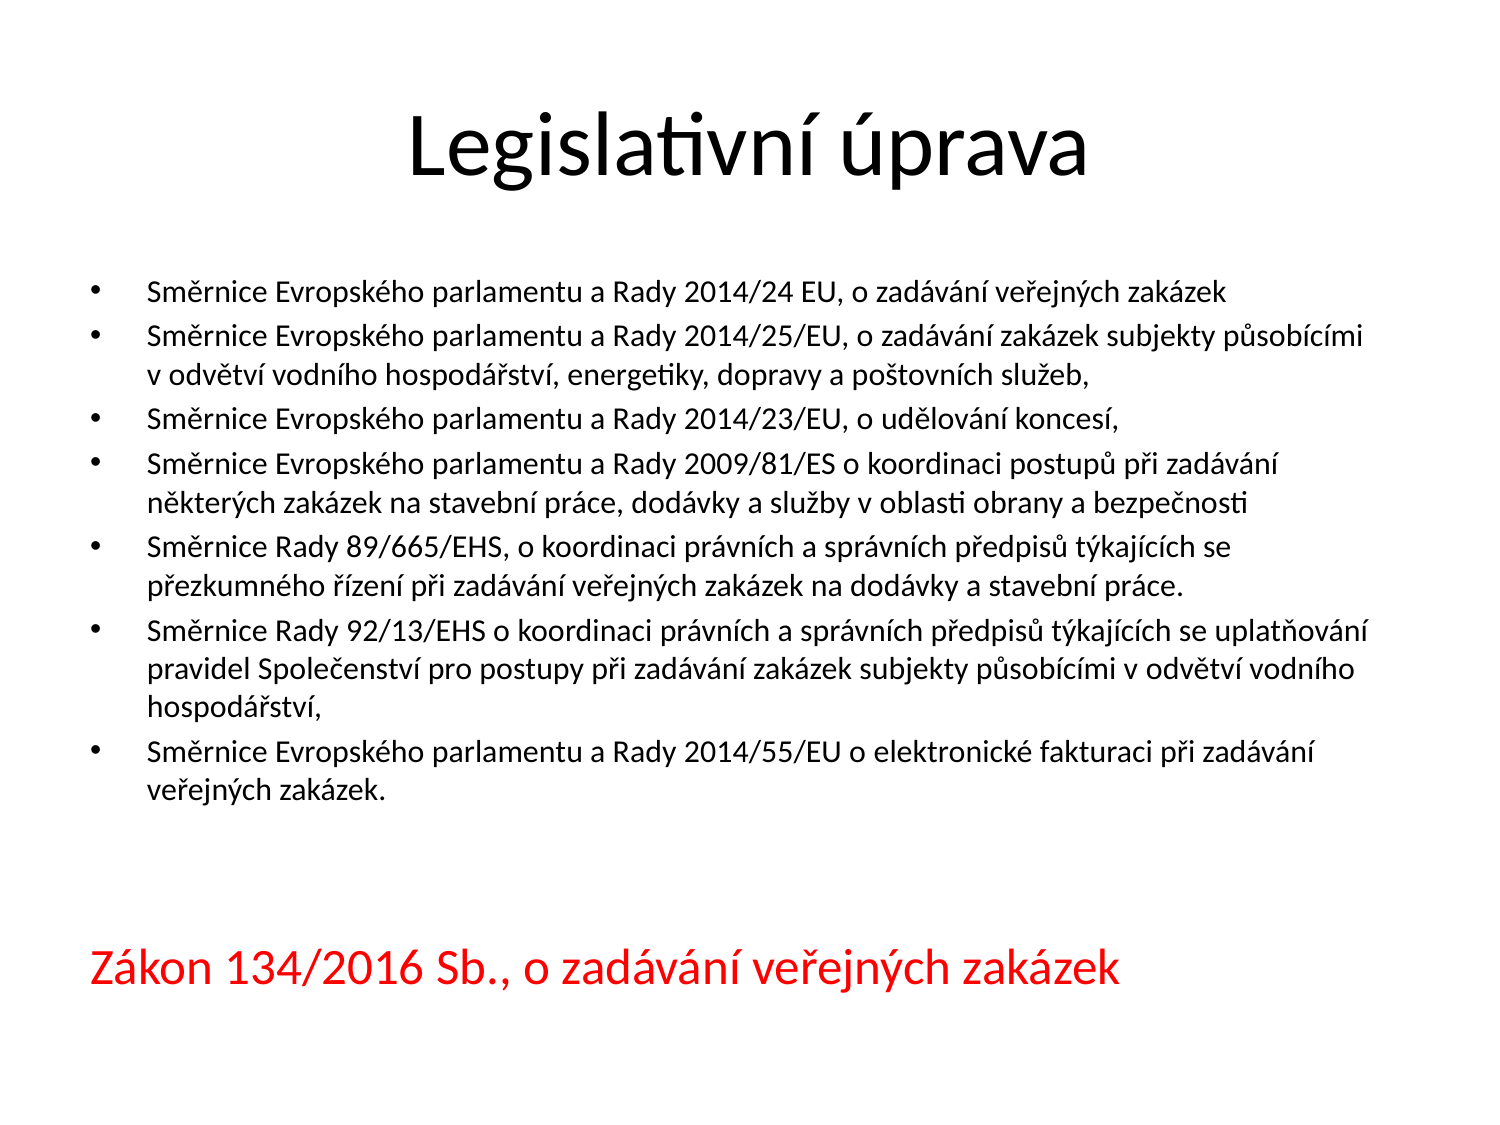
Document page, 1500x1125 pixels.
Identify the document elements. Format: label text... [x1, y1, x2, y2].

title Legislativní úprava [75, 45, 1425, 233]
list Směrnice Evropského parlamentu a Rady 2014/24 EU, o zadávání veřejných zakázek Směrnice Evropského parlamentu a Rady 2014/25/EU, o zadávání zakázek subjekty působícími v odvětví vodního hospodářství, energetiky, dopravy a poštovních služeb, Směrnice Evropského parlamentu a Rady 2014/23/EU, o udělování koncesí, Směrnice Evropského parlamentu a Rady 2009/81/ES o koordinaci postupů při zadávání některých zakázek na stavební práce, dodávky a služby v oblasti obrany a bezpečnosti Směrnice Rady 89/665/EHS, o koordinaci právních a správních předpisů týkajících se přezkumného řízení při zadávání veřejných zakázek na dodávky a stavební práce. Směrnice Rady 92/13/EHS o koordinaci právních a správních předpisů týkajících se uplatňování pravidel Společenství pro postupy při zadávání zakázek subjekty působícími v odvětví vodního hospodářství, Směrnice Evropského parlamentu a Rady 2014/55/EU o elektronické fakturaci při zadávání veřejných zakázek. Zákon 134/2016 Sb., o zadávání veřejných zakázek [75, 262, 1425, 1005]
